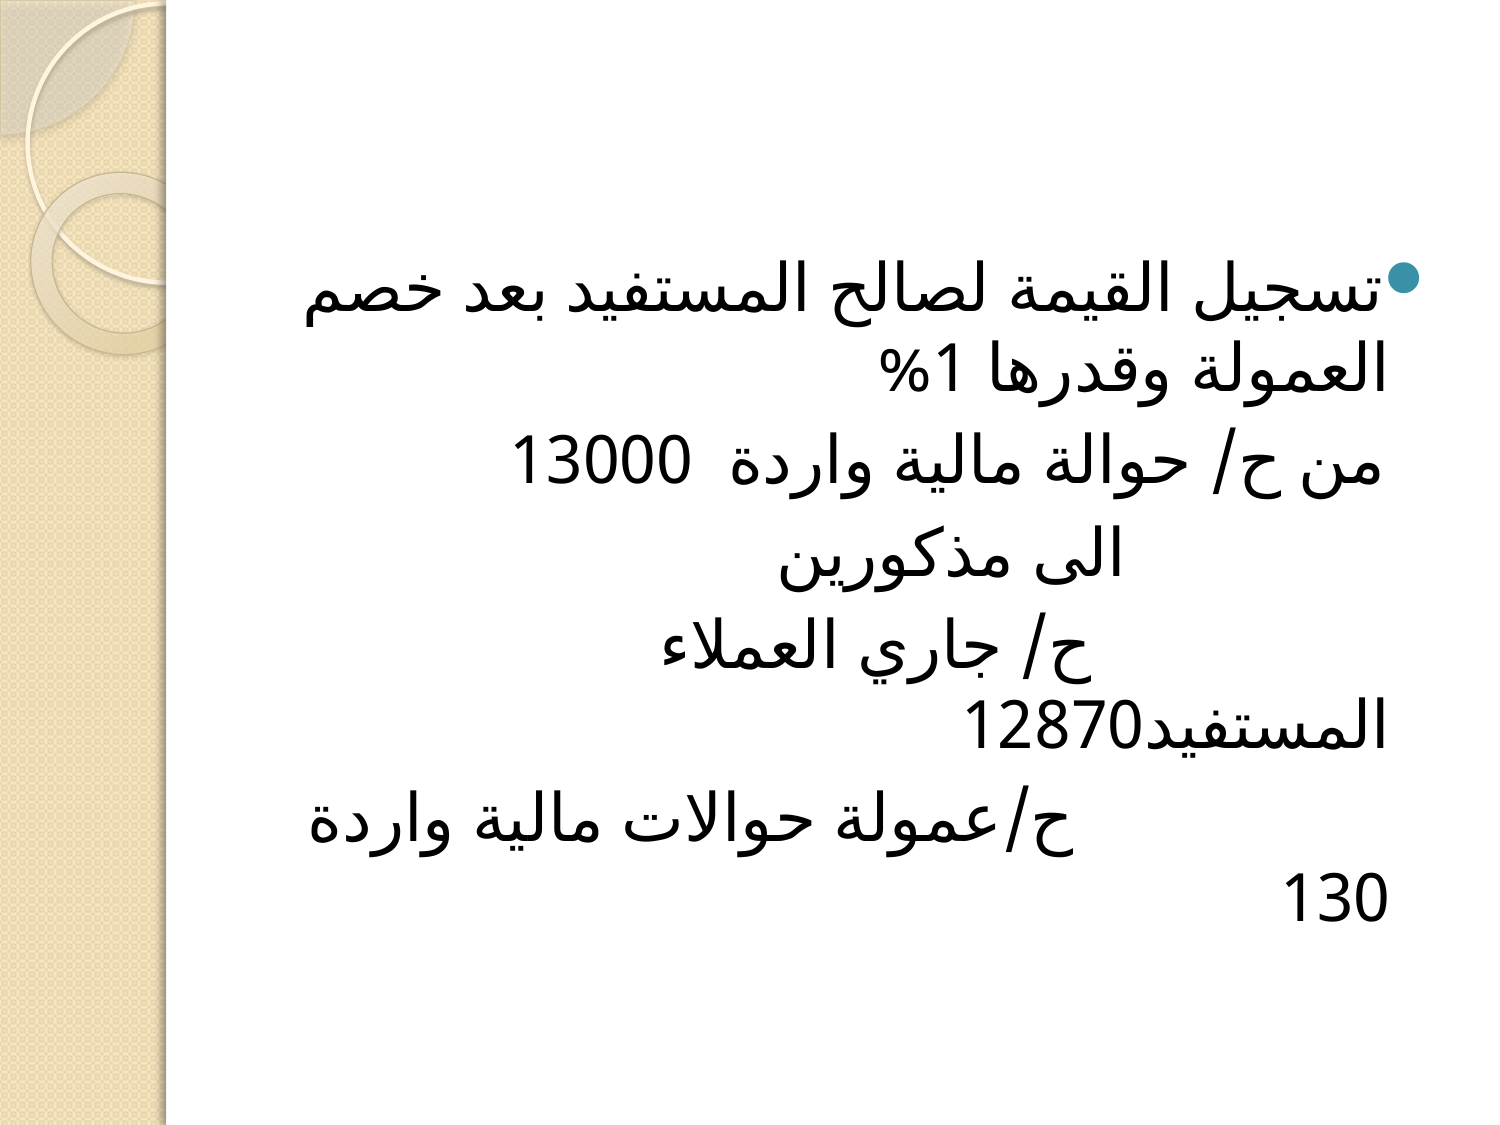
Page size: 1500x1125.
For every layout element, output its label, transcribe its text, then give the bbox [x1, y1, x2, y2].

list تسجيل القيمة لصالح المستفيد بعد خصم العمولة وقدرها 1% من ح/ حوالة مالية واردة 13000 الى مذكورين ح/ جاري العملاء المستفيد12870 ح/عمولة حوالات مالية واردة 130 [235, 237, 1466, 1025]
